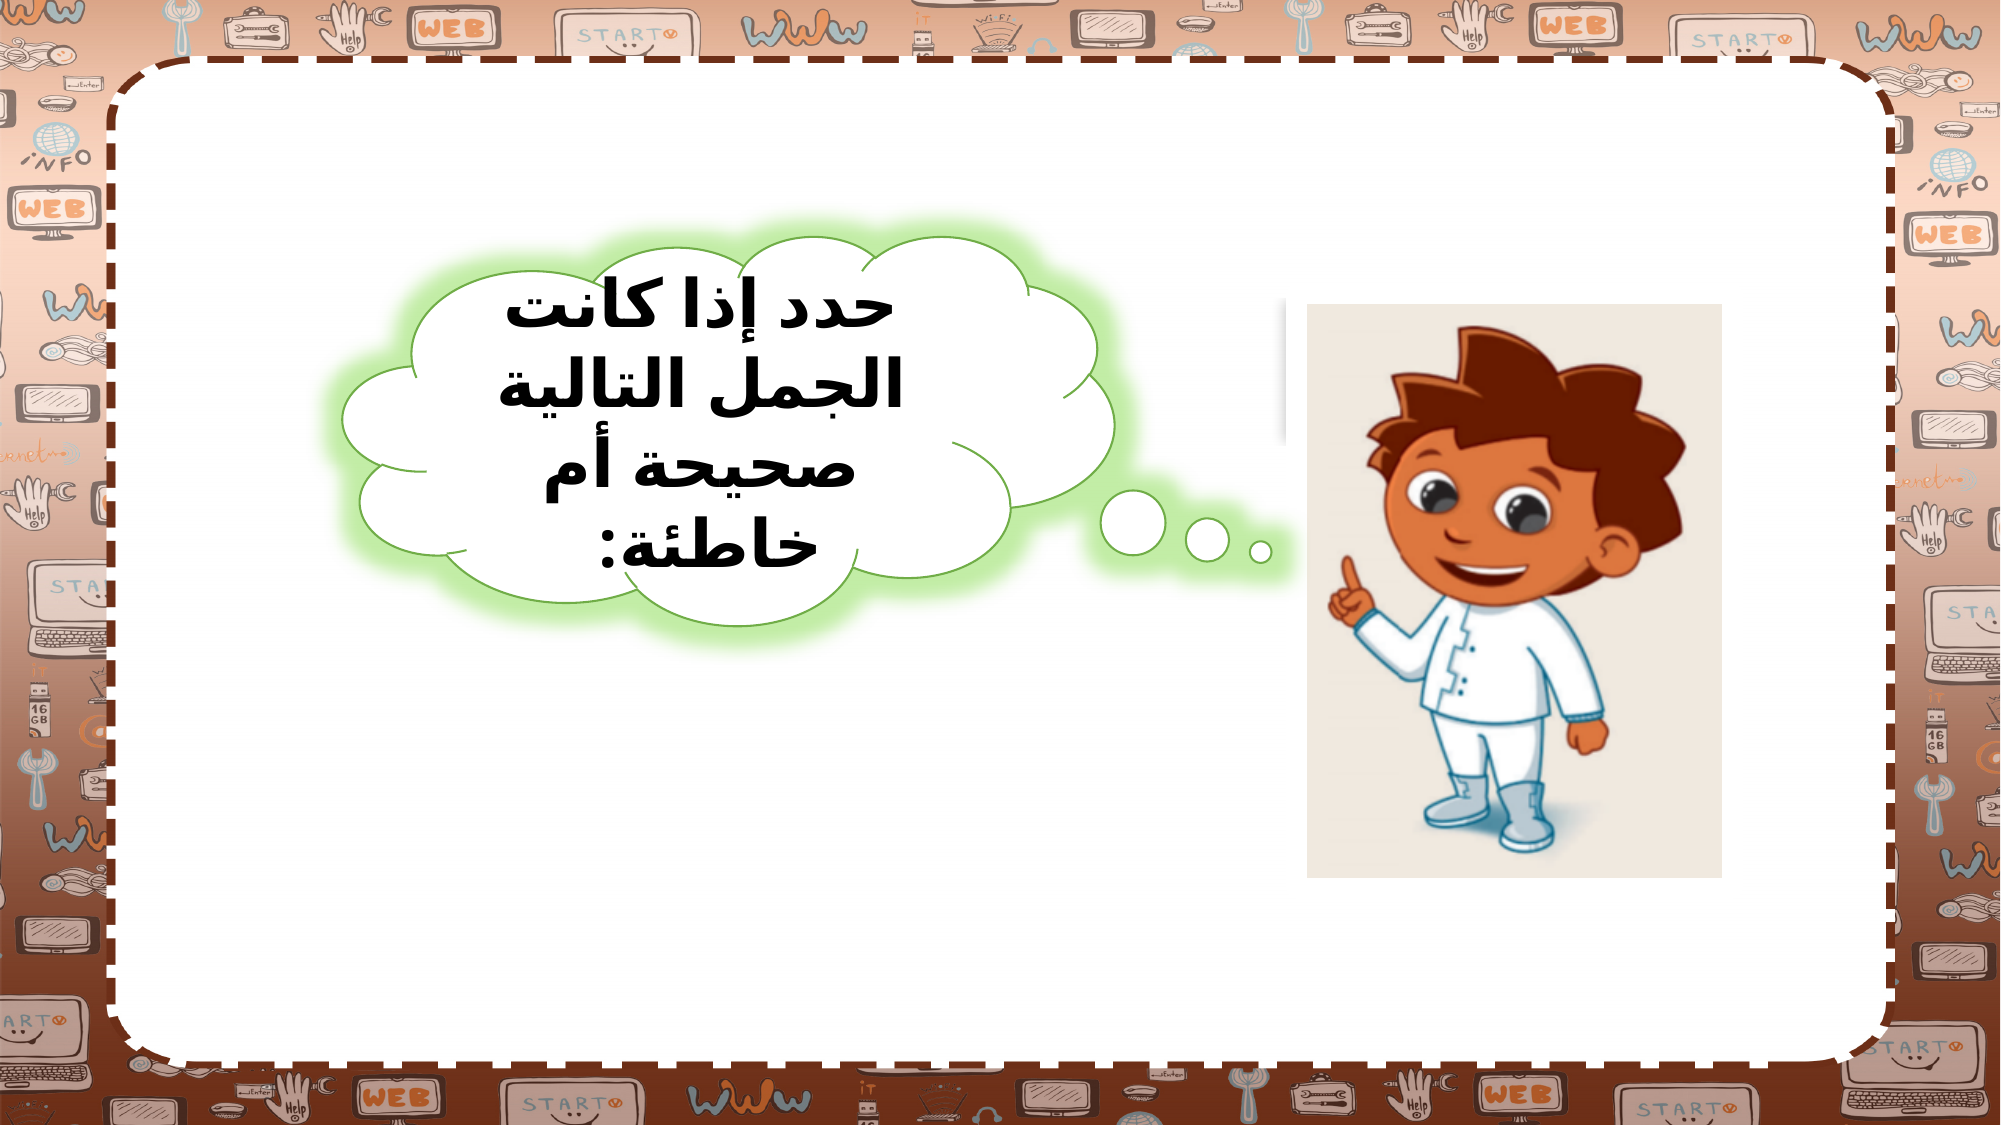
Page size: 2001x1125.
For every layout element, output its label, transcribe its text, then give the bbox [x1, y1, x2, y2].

picture [0, 0, 2001, 1125]
text_box حدد إذا كانت الجمل التالية صحيحة أم خاطئة: [1184, 517, 1231, 563]
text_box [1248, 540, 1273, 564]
text_box حدد إذا كانت الجمل التالية صحيحة أم خاطئة: [341, 235, 1116, 628]
text_box حدد إذا كانت الجمل التالية صحيحة أم خاطئة: [1099, 489, 1167, 557]
